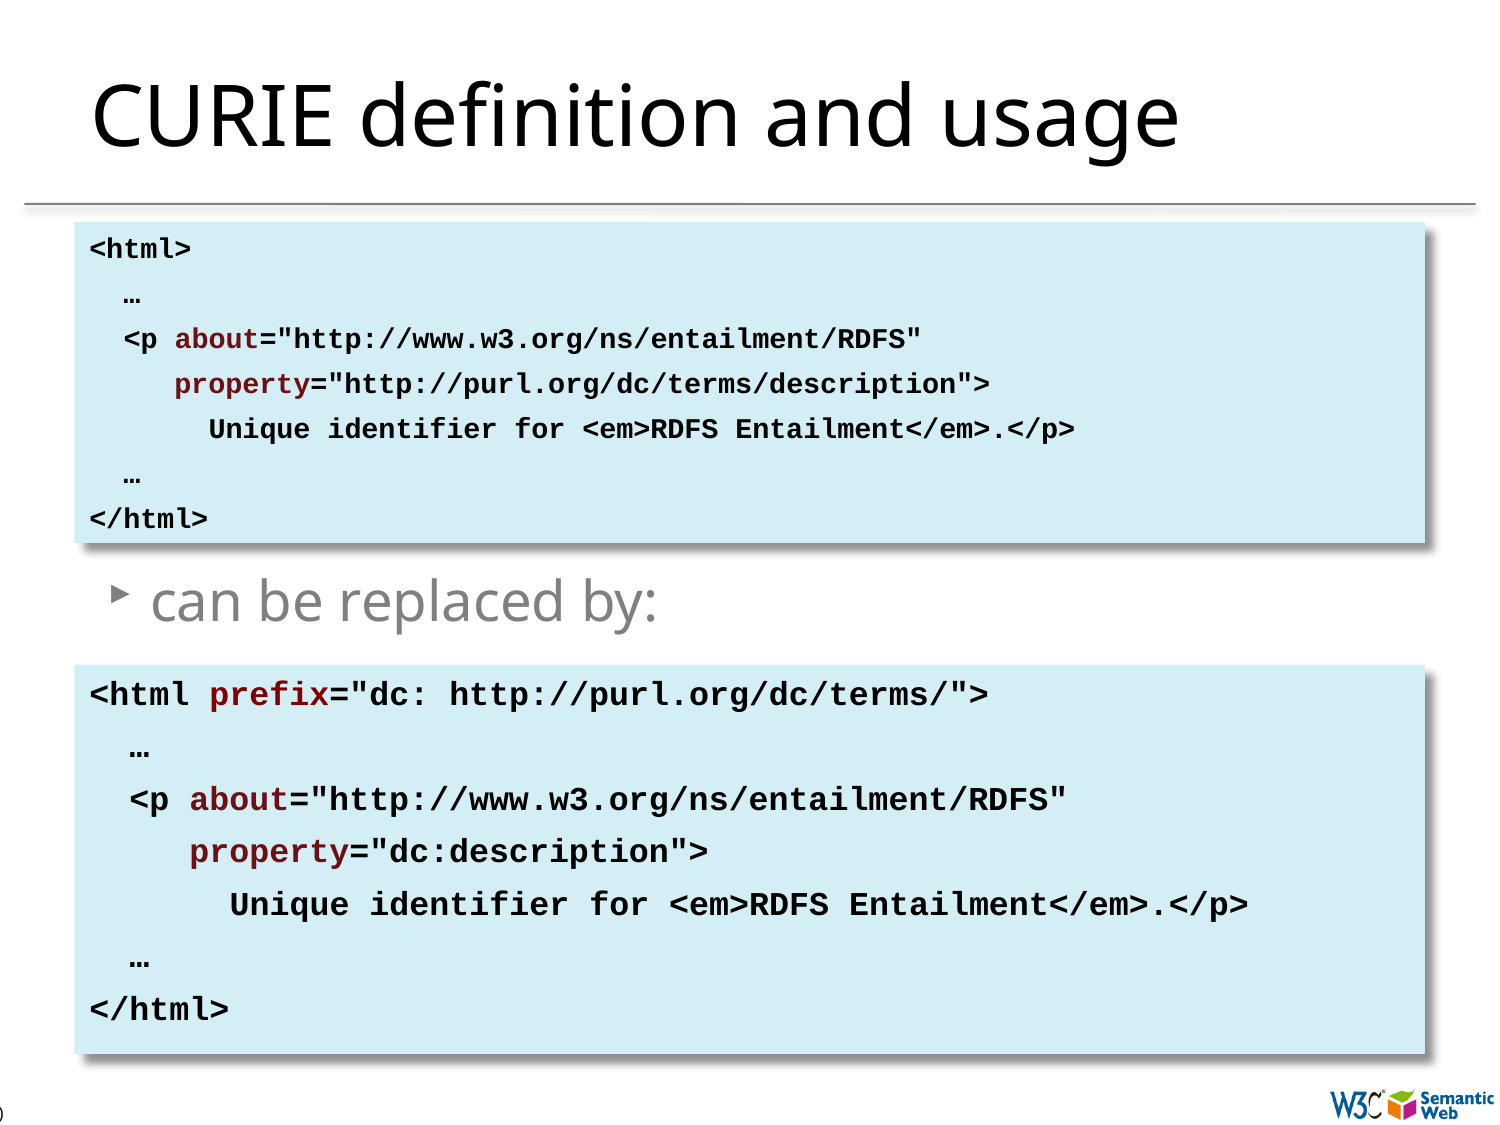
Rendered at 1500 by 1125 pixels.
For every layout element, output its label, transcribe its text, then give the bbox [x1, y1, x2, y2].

list <html> … <p about="http://www.w3.org/ns/entailment/RDFS" property="http://purl.org/dc/terms/description"> Unique identifier for <em>RDFS Entailment</em>.</p> … </html> [74, 222, 1425, 543]
picture [1330, 1087, 1494, 1120]
list <html prefix="dc: http://purl.org/dc/terms/"> … <p about="http://www.w3.org/ns/entailment/RDFS" property="dc:description"> Unique identifier for <em>RDFS Entailment</em>.</p> … </html> [74, 664, 1425, 1054]
title CURIE definition and usage [75, 37, 1425, 188]
list can be replaced by: [75, 557, 1426, 668]
